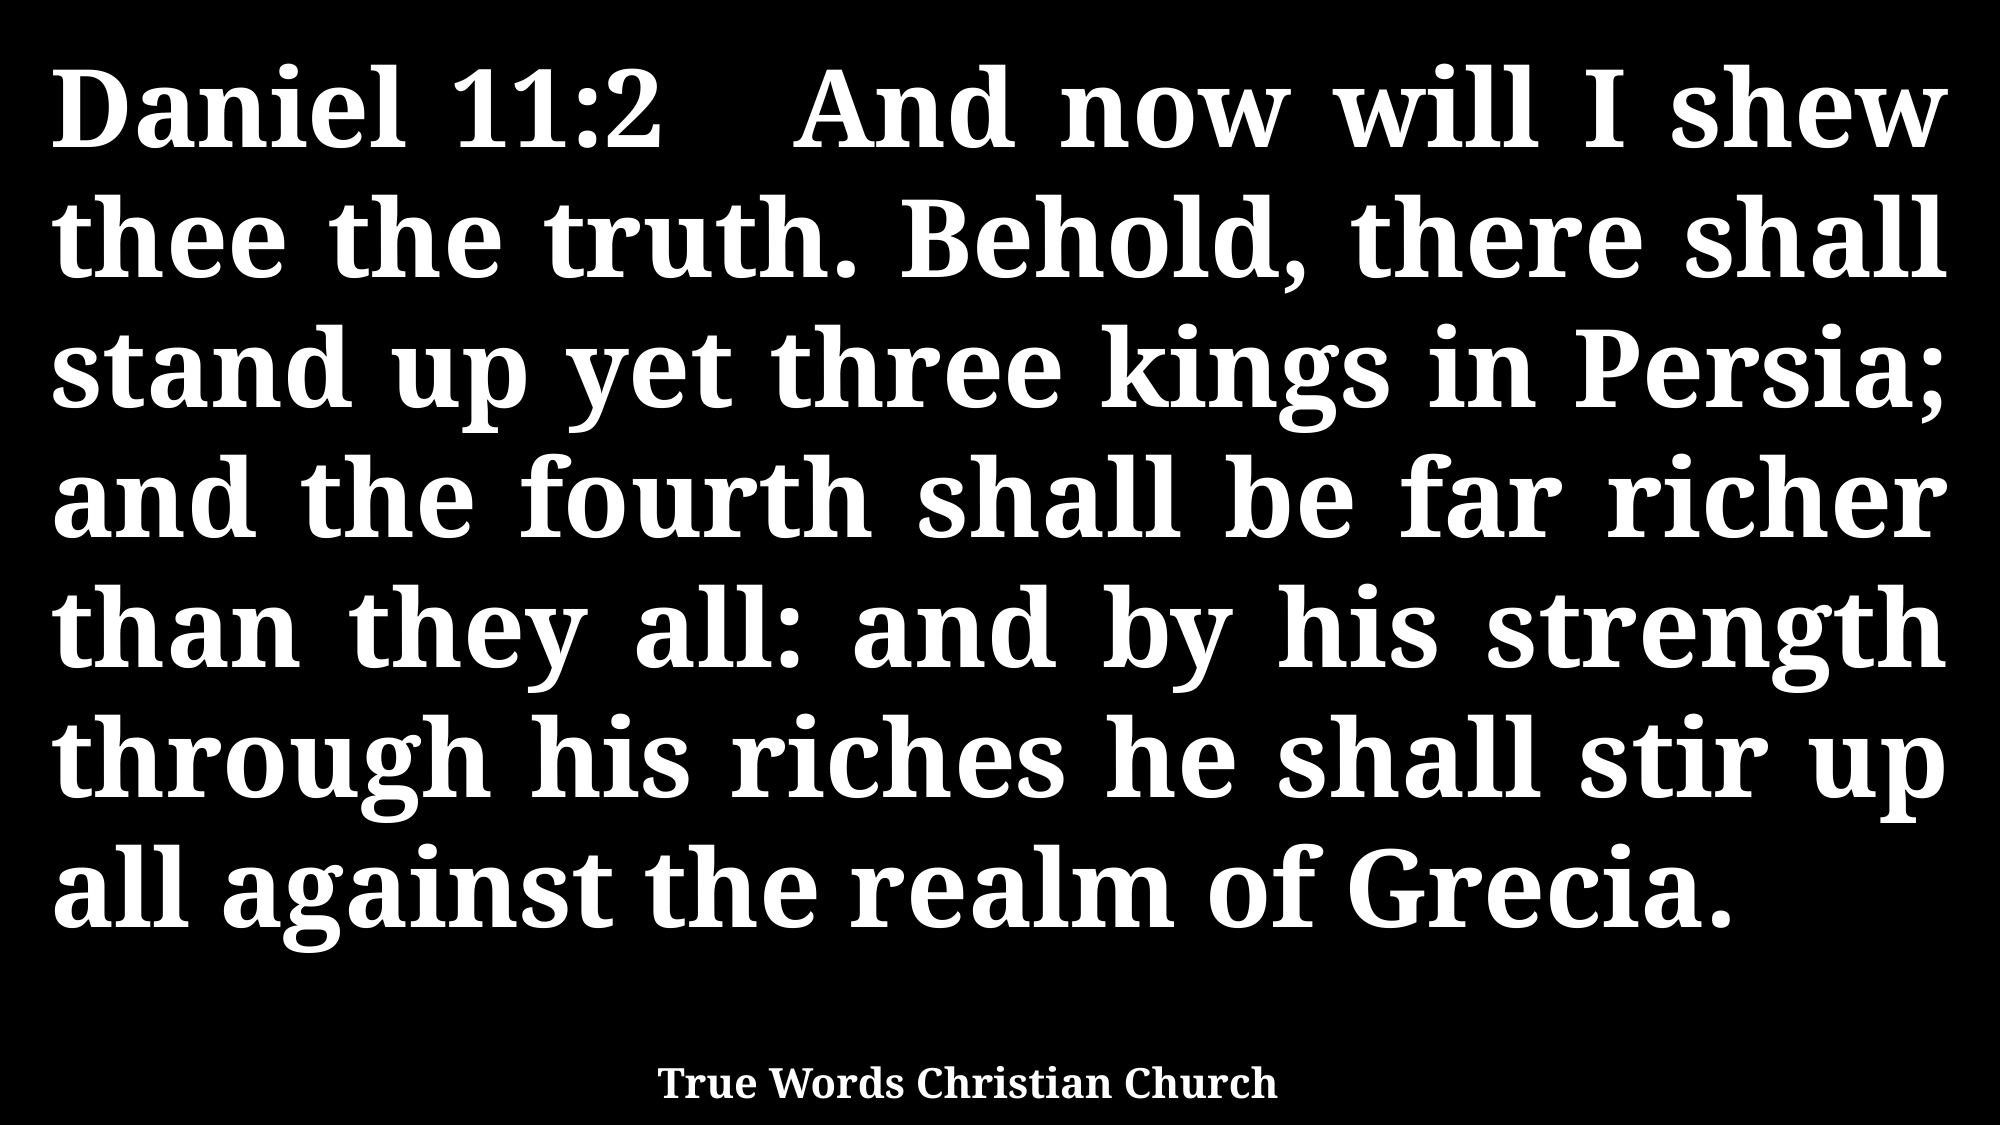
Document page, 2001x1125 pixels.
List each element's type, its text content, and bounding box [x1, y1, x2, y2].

text_box Daniel 11:2 And now will I shew thee the truth. Behold, there shall stand up yet three kings in Persia; and the fourth shall be far richer than they all: and by his strength through his riches he shall stir up all against the realm of Grecia. [35, 32, 1965, 957]
text_box True Words Christian Church [642, 1049, 1294, 1114]
